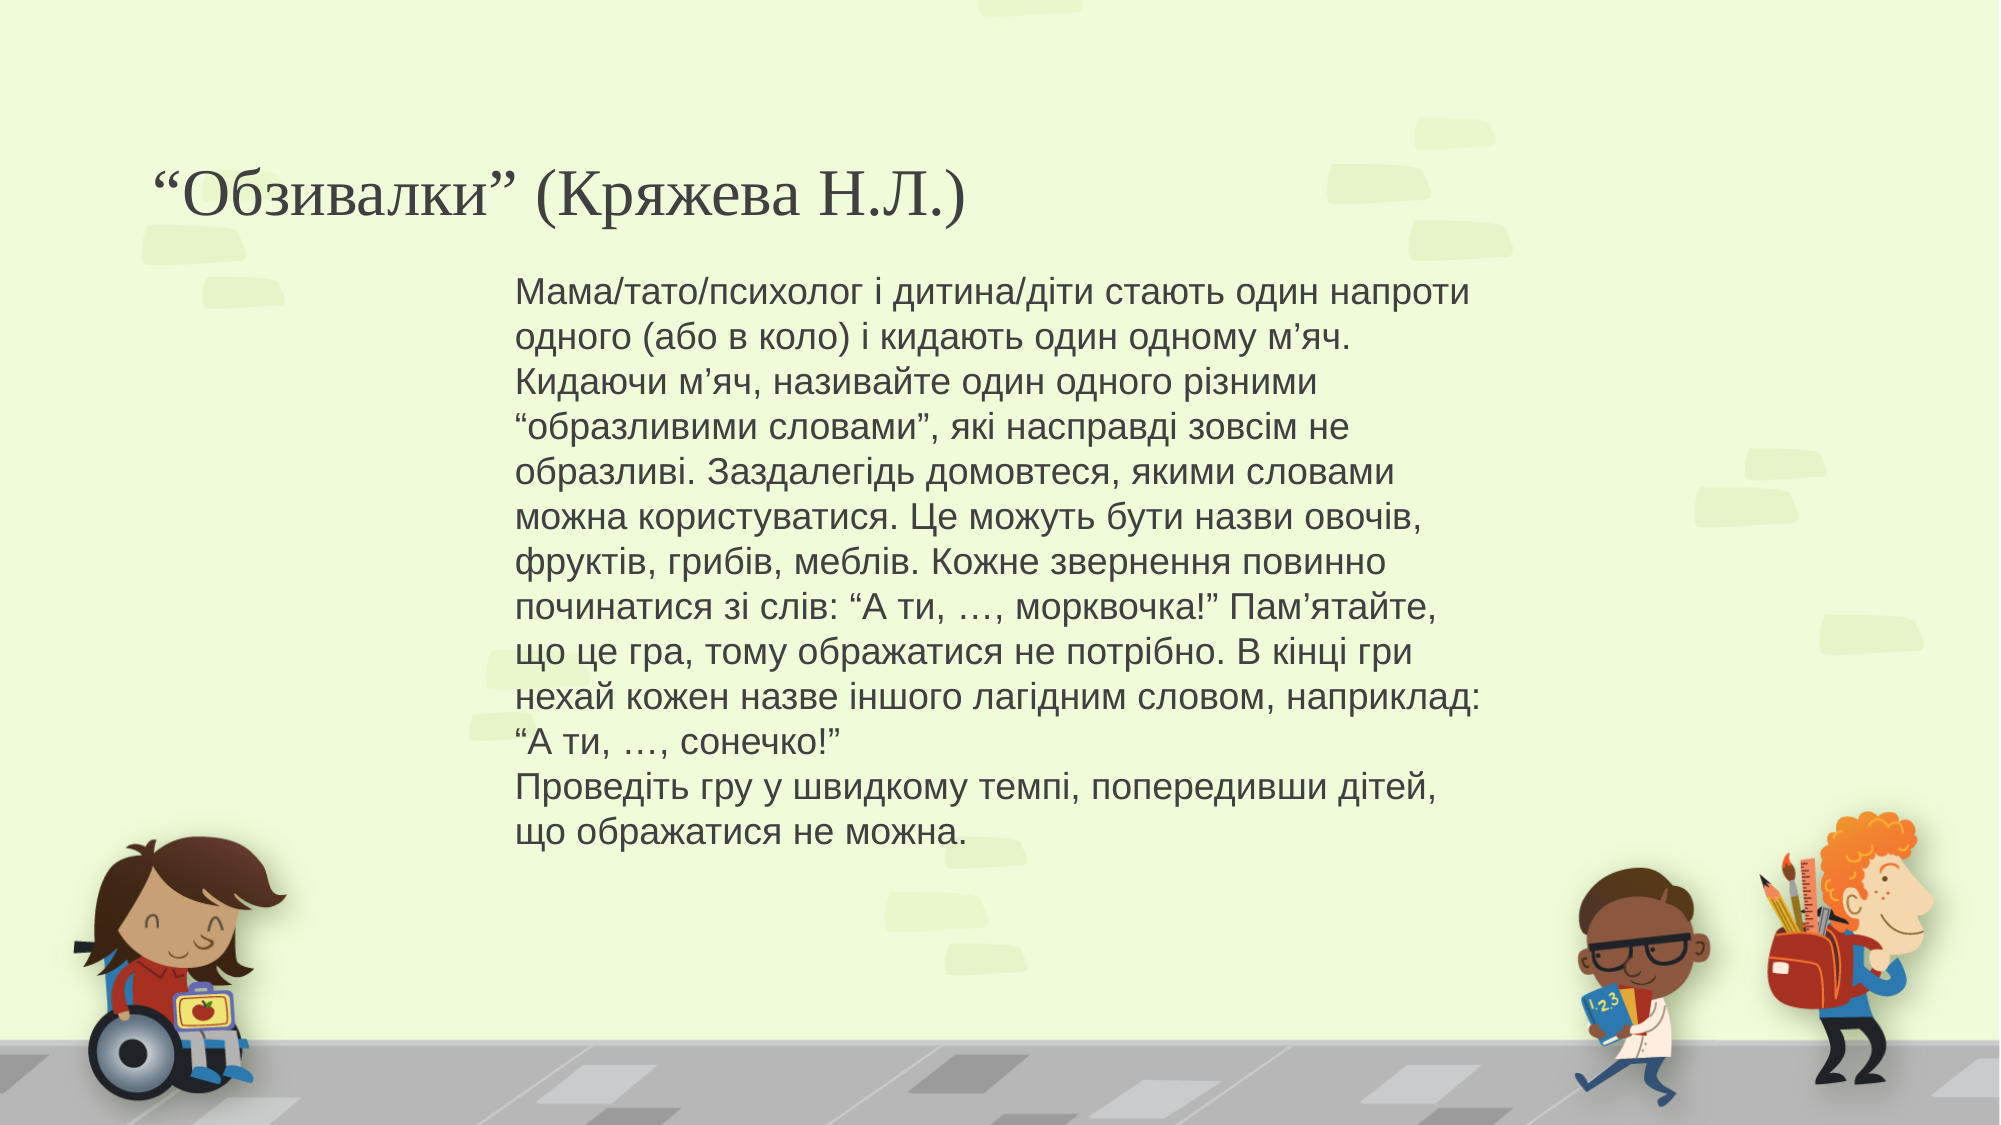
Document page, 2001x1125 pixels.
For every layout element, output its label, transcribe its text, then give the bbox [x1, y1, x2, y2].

picture [0, 0, 2000, 1125]
title “Обзивалки” (Кряжева Н.Л.) [137, 59, 1750, 238]
text_box Мама/тато/психолог і дитина/діти стають один напроти одного (або в коло) і кидають один одному м’яч. Кидаючи м’яч, називайте один одного різними “образливими словами”, які насправді зовсім не образливі. Заздалегідь домовтеся, якими словами можна користуватися. Це можуть бути назви овочів, фруктів, грибів, меблів. Кожне звернення повинно починатися зі слів: “А ти, …, морквочка!” Пам’ятайте, що це гра, тому ображатися не потрібно. В кінці гри нехай кожен назве іншого лагідним словом, наприклад: “А ти, …, сонечко!” Проведіть гру у швидкому темпі, попередивши дітей, що ображатися не можна. [500, 259, 1500, 860]
